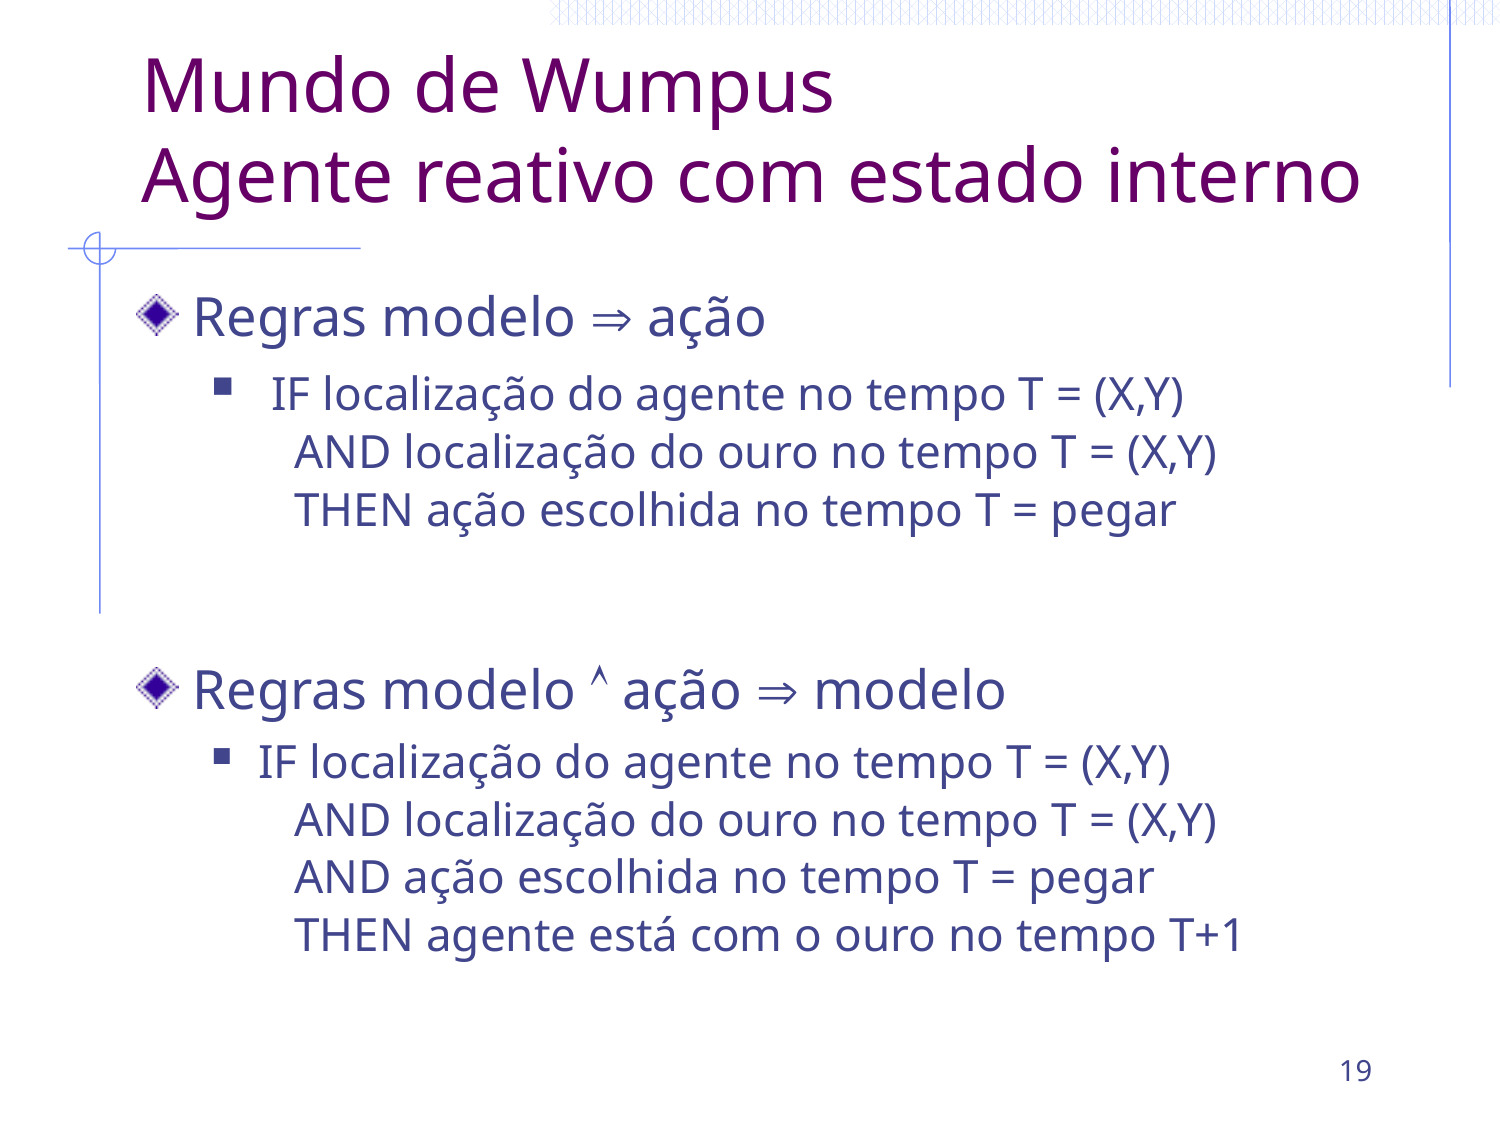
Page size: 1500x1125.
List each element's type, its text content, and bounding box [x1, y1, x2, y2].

picture [136, 294, 179, 336]
slide_number 19 [1074, 1051, 1388, 1101]
picture [136, 667, 179, 709]
list Regras modelo  ação IF localização do agente no tempo T = (X,Y) AND localização do ouro no tempo T = (X,Y) THEN ação escolhida no tempo T = pegar Regras modelo  ação  modelo IF localização do agente no tempo T = (X,Y) AND localização do ouro no tempo T = (X,Y) AND ação escolhida no tempo T = pegar THEN agente está com o ouro no tempo T+1 [121, 274, 1397, 1051]
title Mundo de Wumpus Agente reativo com estado interno [126, 49, 1399, 226]
